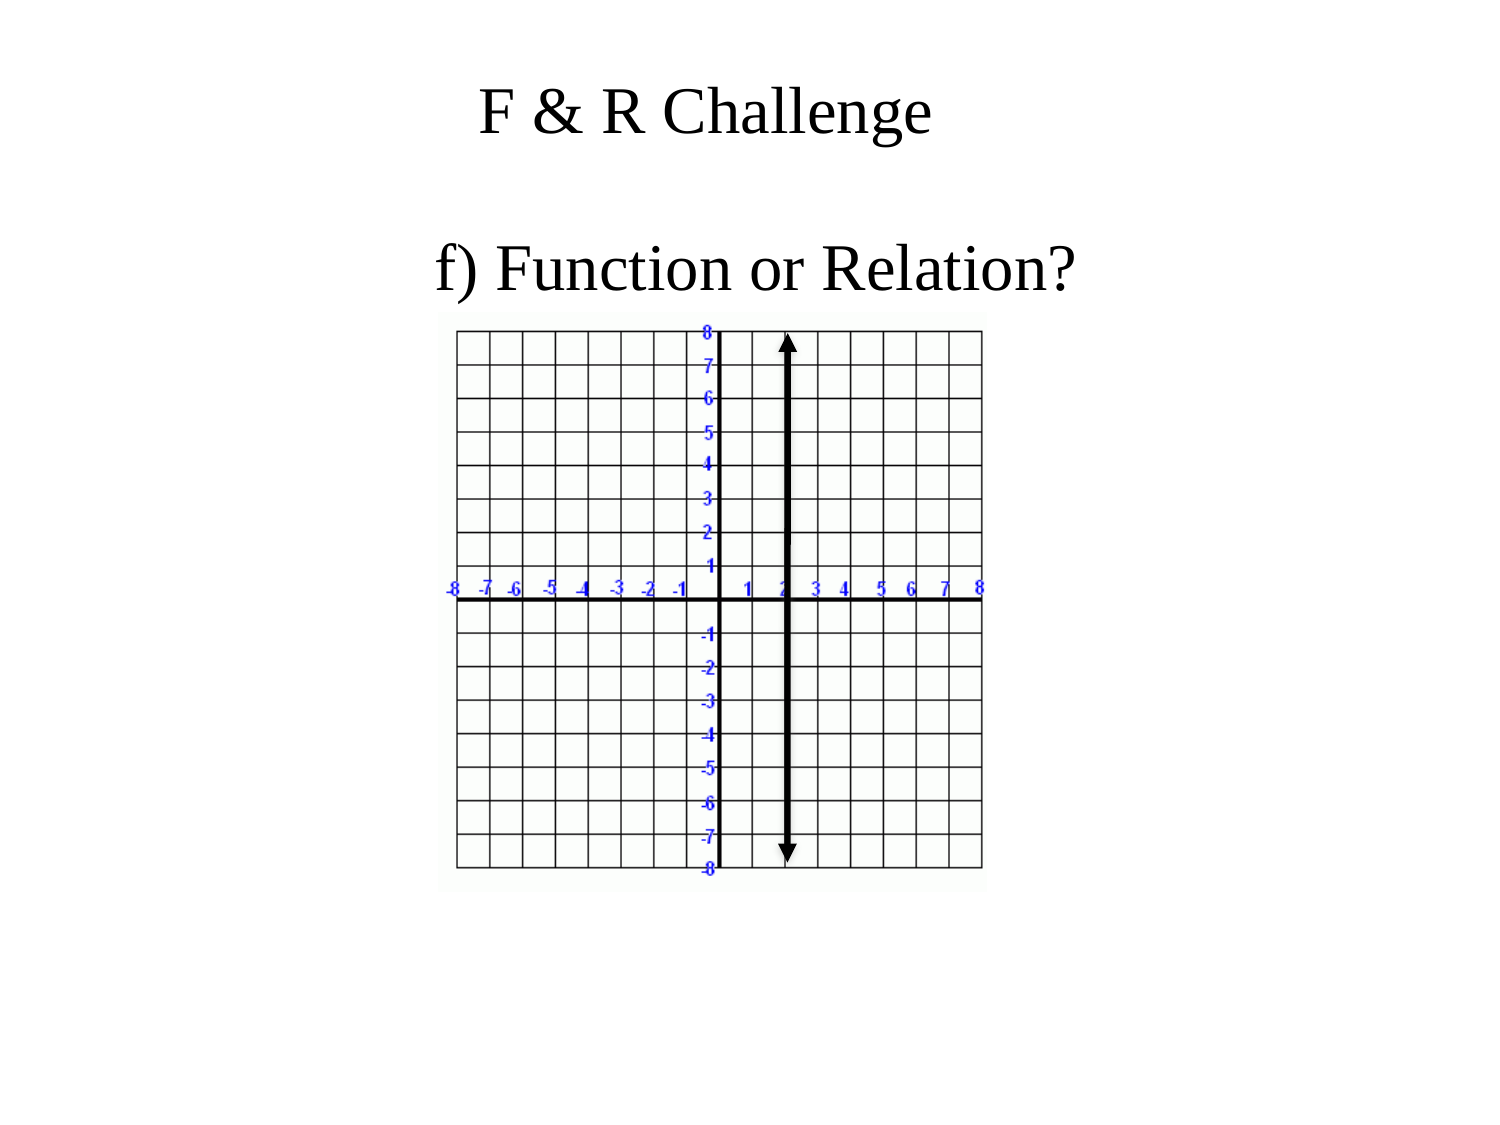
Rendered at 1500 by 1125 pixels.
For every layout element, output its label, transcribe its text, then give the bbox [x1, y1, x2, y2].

text_box F & R Challenge [464, 59, 949, 154]
text_box f) Function or Relation? [419, 216, 1094, 312]
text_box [438, 312, 987, 893]
